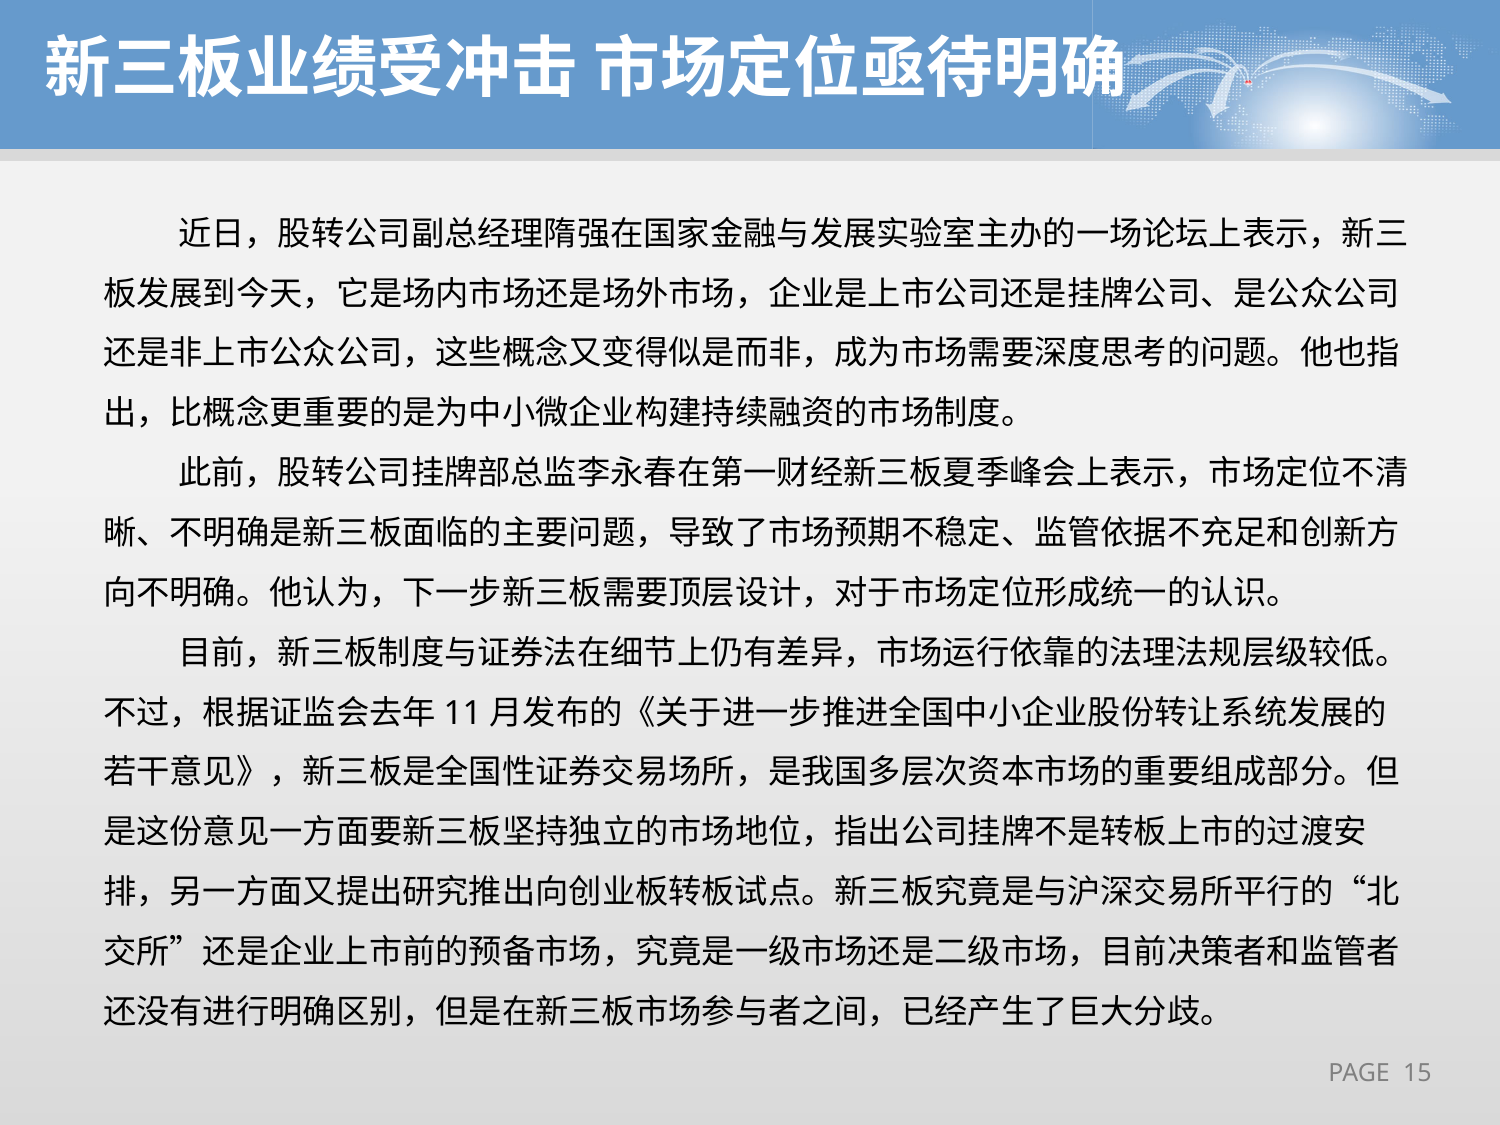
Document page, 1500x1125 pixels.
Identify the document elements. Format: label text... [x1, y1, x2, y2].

text_box 近日，股转公司副总经理隋强在国家金融与发展实验室主办的一场论坛上表示，新三板发展到今天，它是场内市场还是场外市场，企业是上市公司还是挂牌公司、是公众公司还是非上市公众公司，这些概念又变得似是而非，成为市场需要深度思考的问题。他也指出，比概念更重要的是为中小微企业构建持续融资的市场制度。 此前，股转公司挂牌部总监李永春在第一财经新三板夏季峰会上表示，市场定位不清晰、不明确是新三板面临的主要问题，导致了市场预期不稳定、监管依据不充足和创新方向不明确。他认为，下一步新三板需要顶层设计，对于市场定位形成统一的认识。 目前，新三板制度与证券法在细节上仍有差异，市场运行依靠的法理法规层级较低。不过，根据证监会去年11月发布的《关于进一步推进全国中小企业股份转让系统发展的若干意见》，新三板是全国性证券交易场所，是我国多层次资本市场的重要组成部分。但是这份意见一方面要新三板坚持独立的市场地位，指出公司挂牌不是转板上市的过渡安排，另一方面又提出研究推出向创业板转板试点。新三板究竟是与沪深交易所平行的“北交所”还是企业上市前的预备市场，究竟是一级市场还是二级市场，目前决策者和监管者还没有进行明确区别，但是在新三板市场参与者之间，已经产生了巨大分歧。 [88, 184, 1436, 1038]
picture [0, 0, 1500, 149]
title 新三板业绩受冲击 市场定位亟待明确 [29, 0, 1500, 129]
